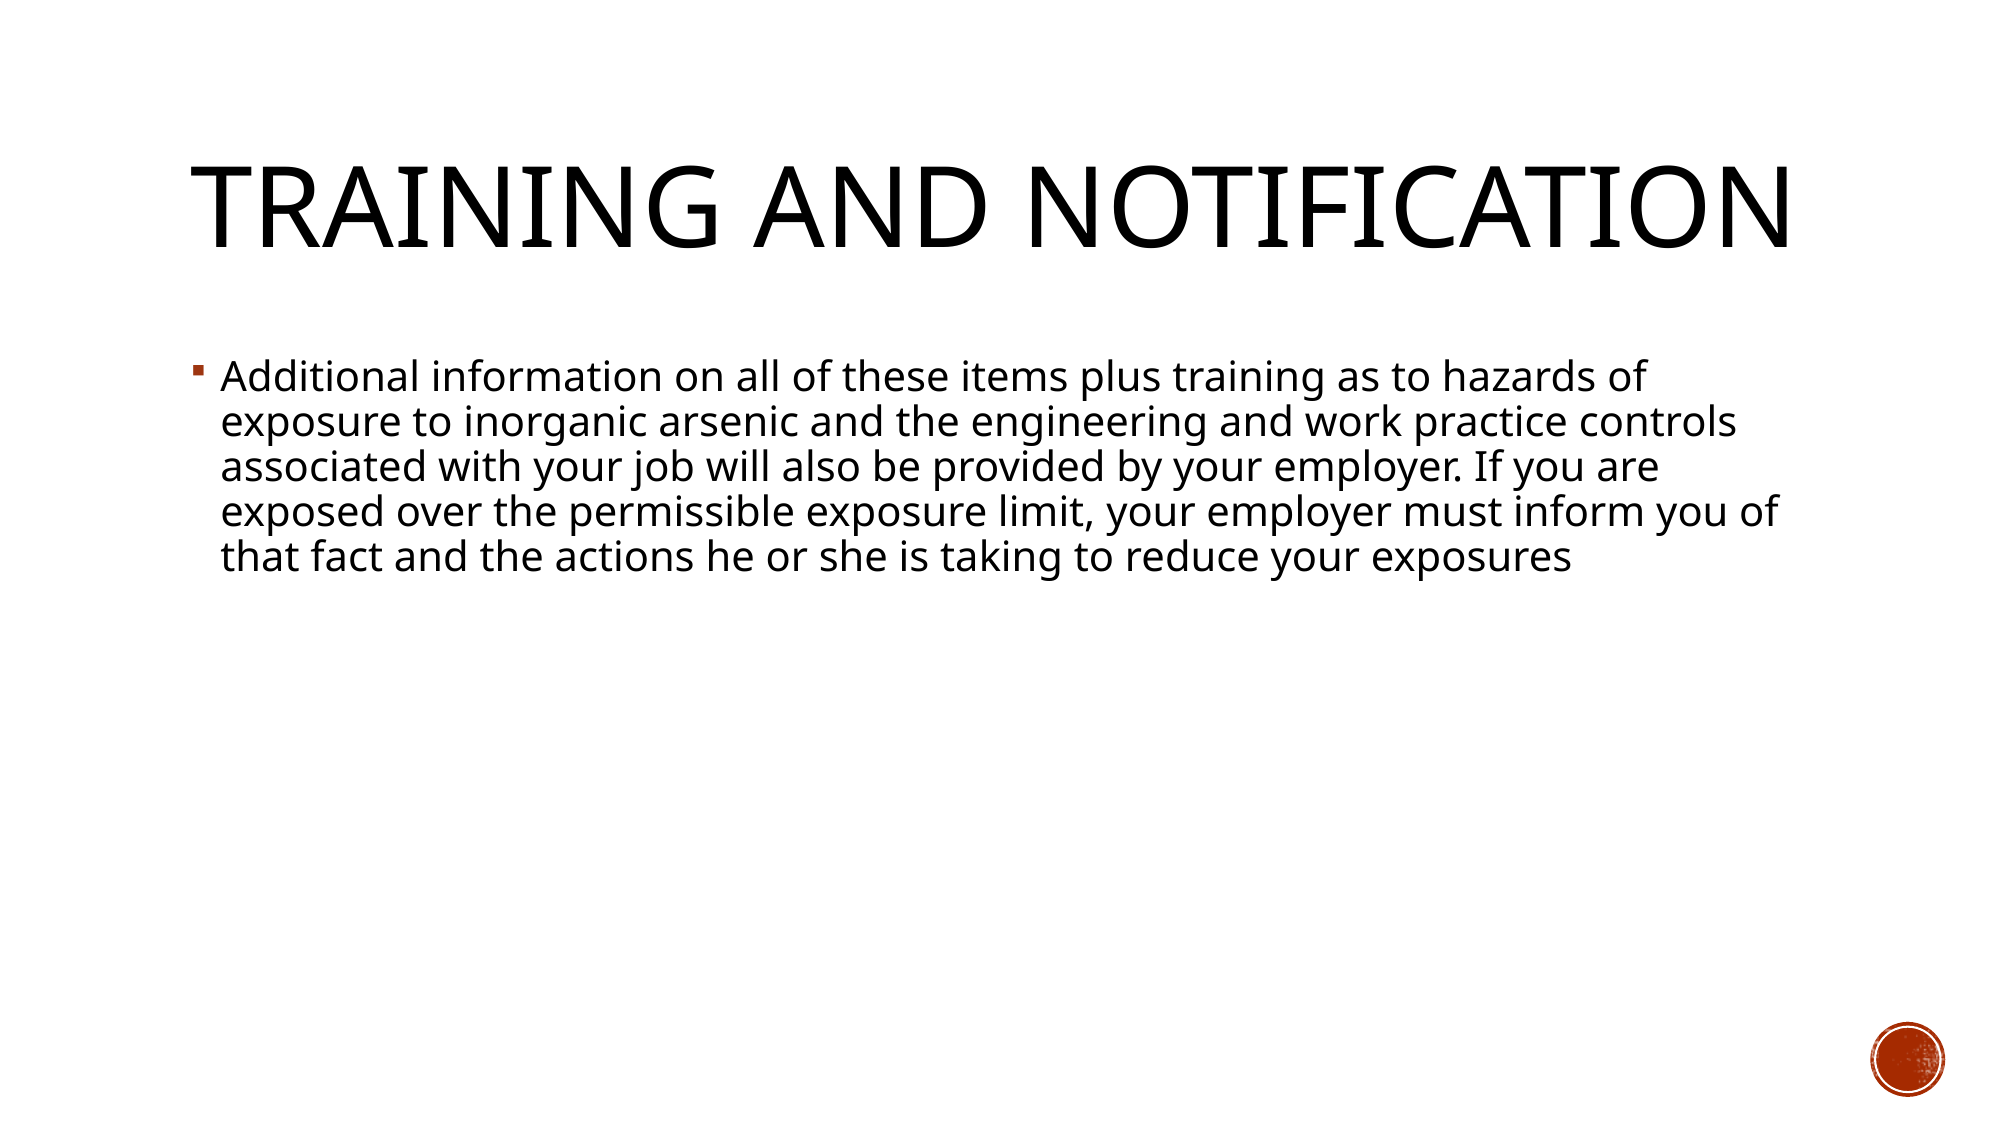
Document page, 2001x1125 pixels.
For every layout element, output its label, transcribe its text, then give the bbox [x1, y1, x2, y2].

list Additional information on all of these items plus training as to hazards of exposure to inorganic arsenic and the engineering and work practice controls associated with your job will also be provided by your employer. If you are exposed over the permissible exposure limit, your employer must inform you of that fact and the actions he or she is taking to reduce your exposures [175, 348, 1826, 1013]
title TRAINING AND NOTIFICATION [175, 79, 1826, 344]
